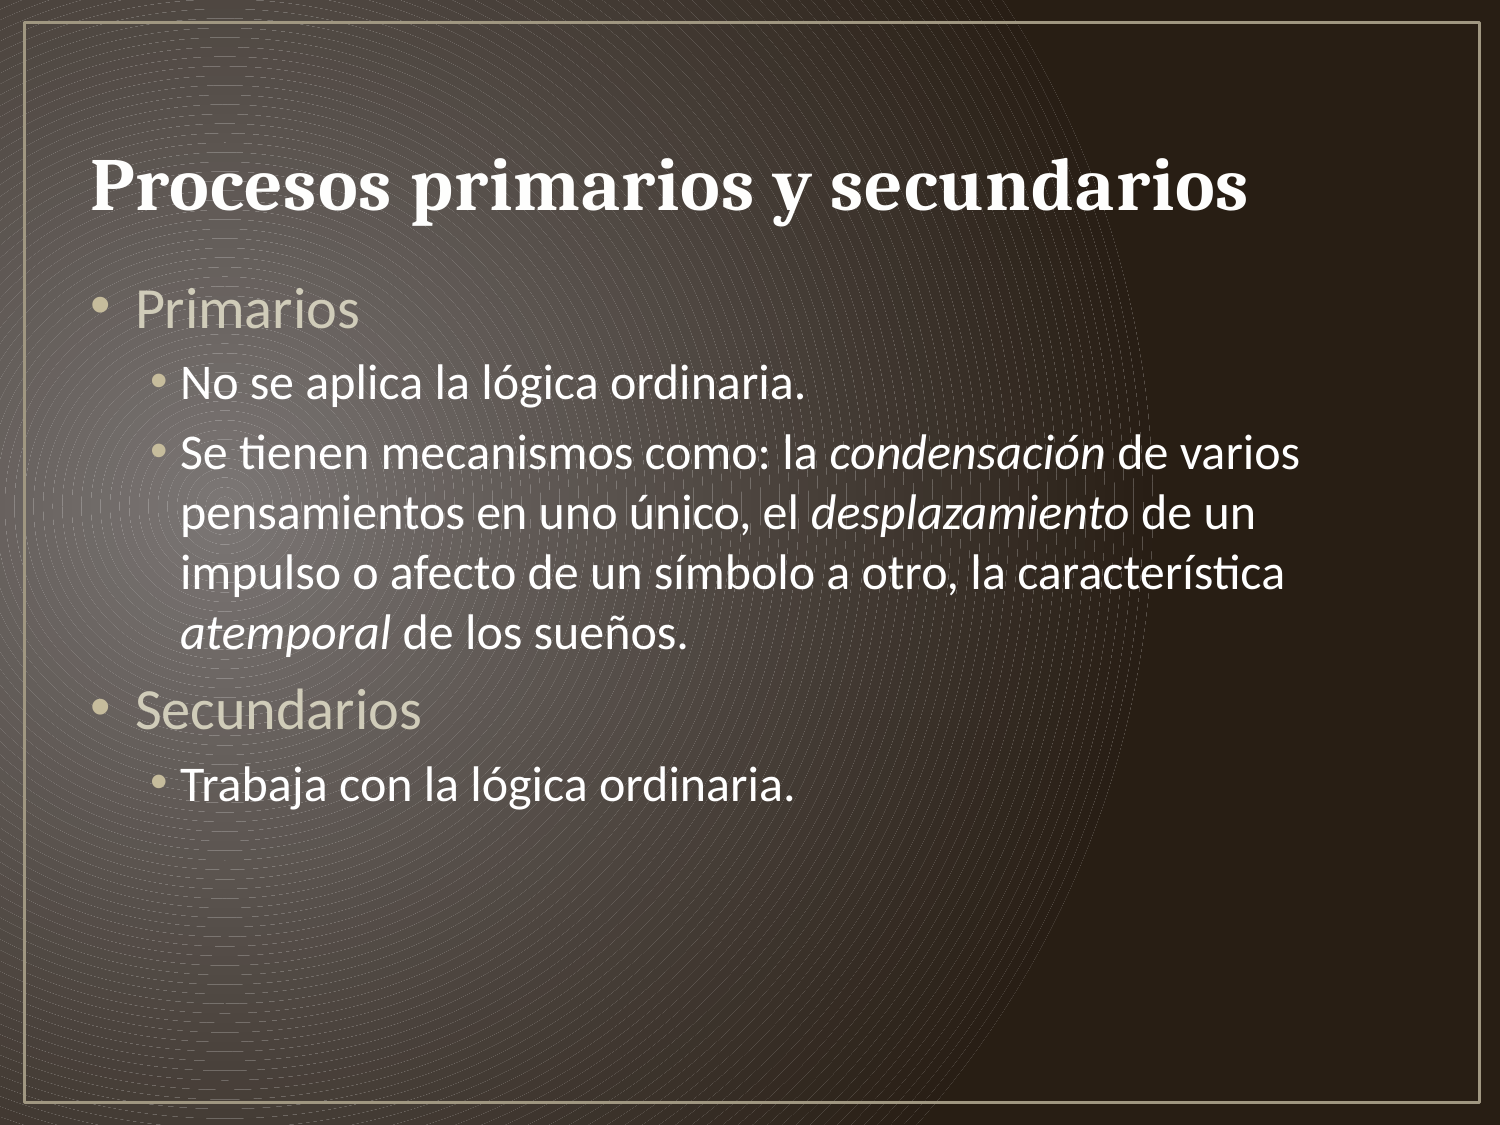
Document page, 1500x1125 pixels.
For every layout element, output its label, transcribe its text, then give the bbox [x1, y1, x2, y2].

list Primarios No se aplica la lógica ordinaria. Se tienen mecanismos como: la condensación de varios pensamientos en uno único, el desplazamiento de un impulso o afecto de un símbolo a otro, la característica atemporal de los sueños. Secundarios Trabaja con la lógica ordinaria. [75, 262, 1425, 1005]
title Procesos primarios y secundarios [75, 45, 1425, 233]
